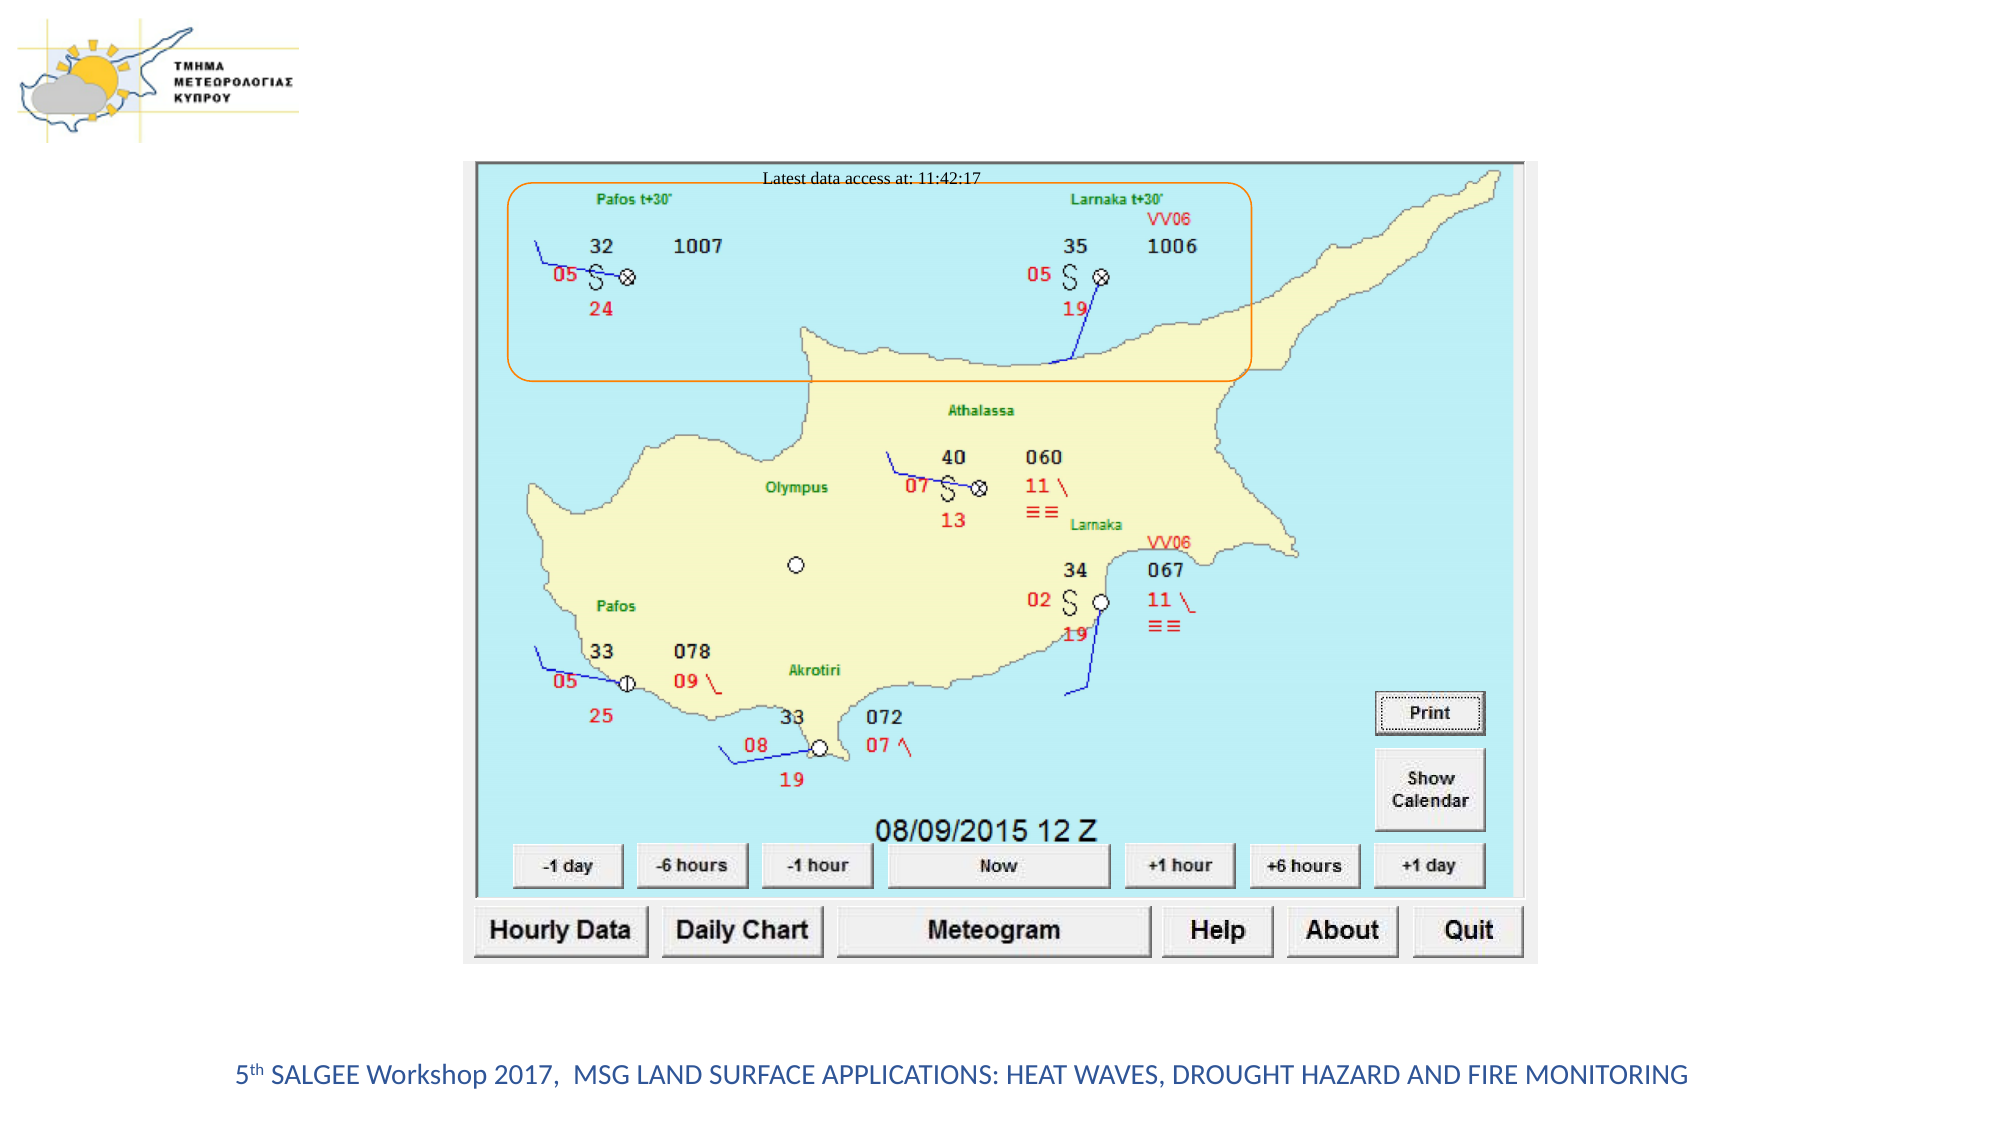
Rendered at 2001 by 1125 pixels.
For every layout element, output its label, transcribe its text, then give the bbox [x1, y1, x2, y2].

picture [17, 18, 299, 143]
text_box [462, 160, 1538, 964]
footer 5th SALGEE Workshop 2017, MSG LAND SURFACE APPLICATIONS: HEAT WAVES, DROUGHT HAZARD AND FIRE MONITORING [117, 1040, 1808, 1106]
